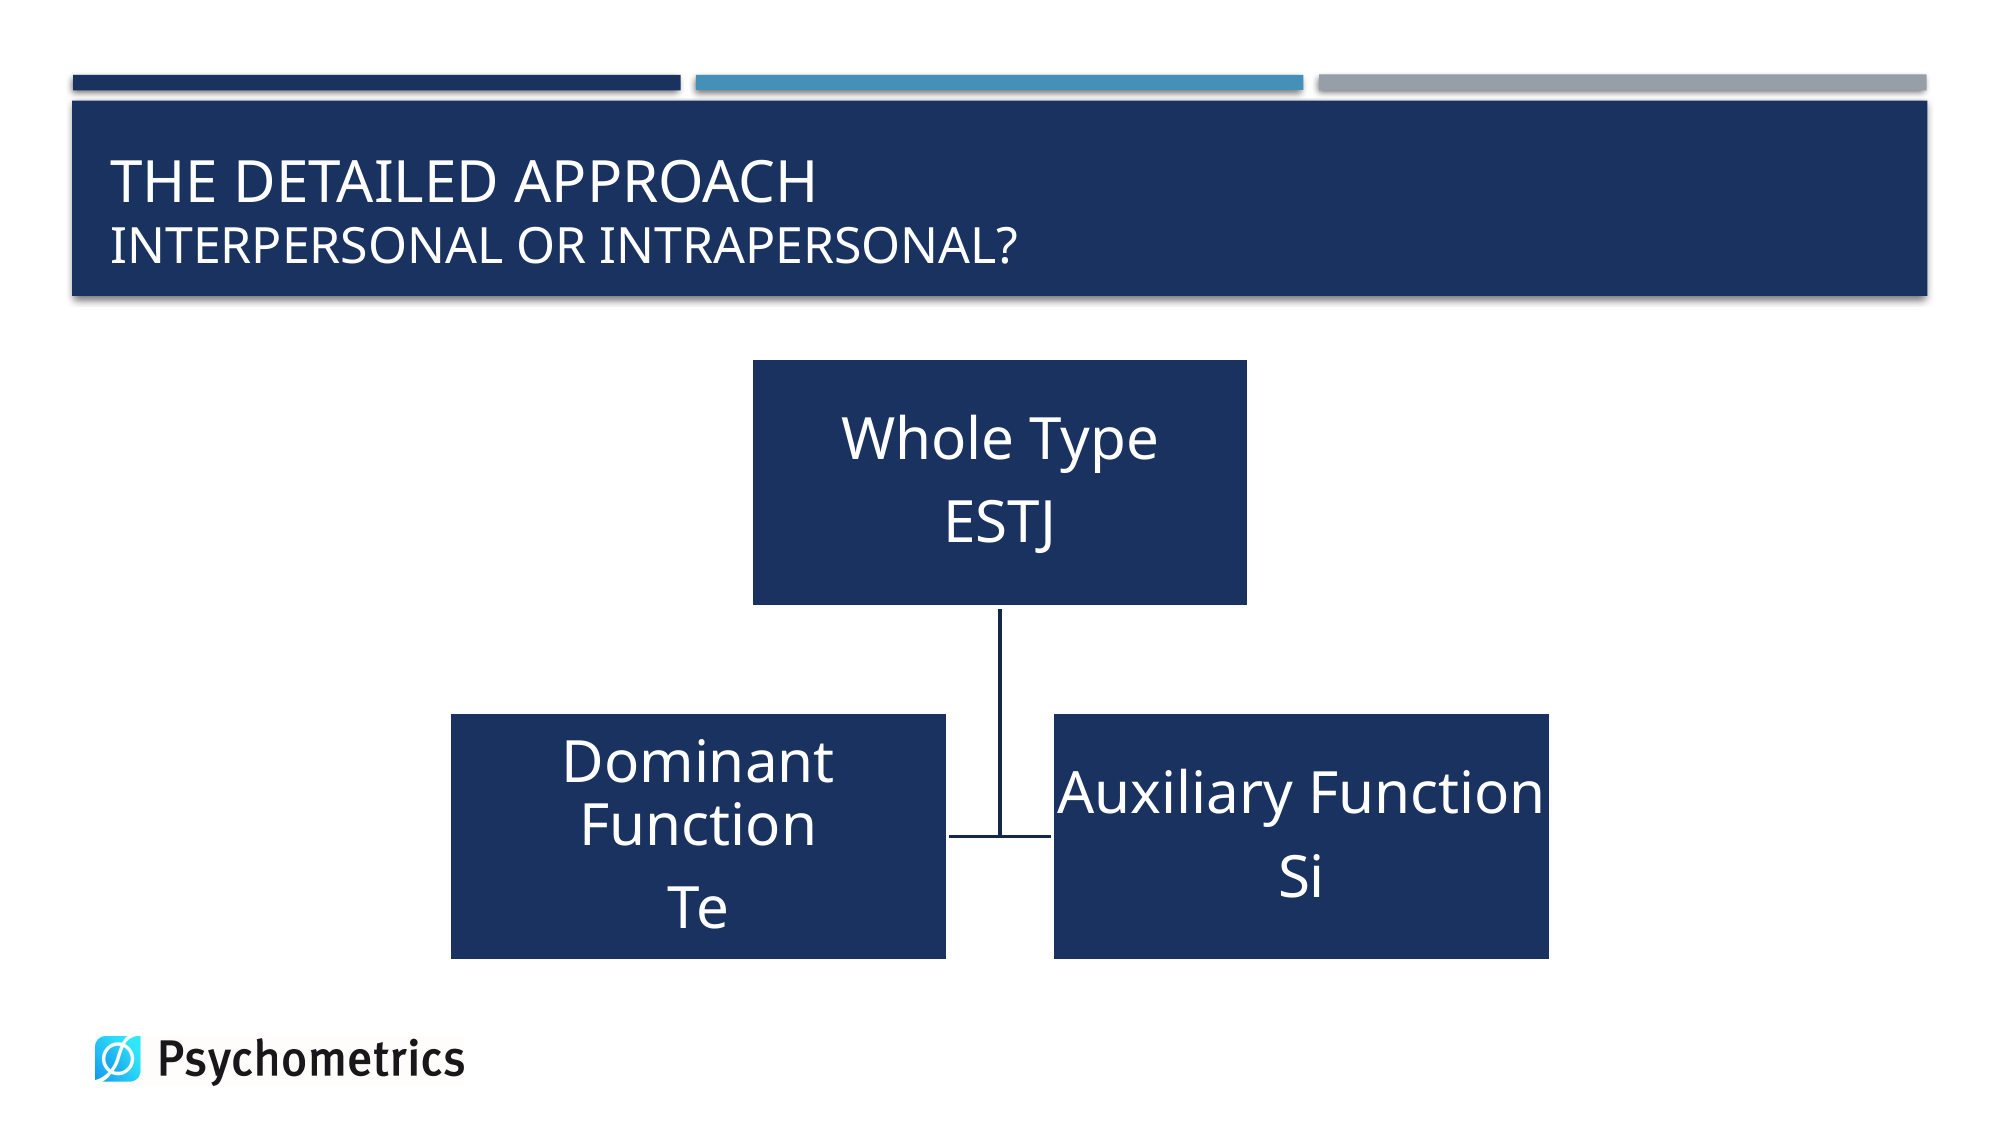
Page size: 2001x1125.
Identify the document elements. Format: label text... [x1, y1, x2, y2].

picture [95, 1036, 464, 1086]
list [94, 357, 1906, 962]
title The Detailed Approach Interpersonal or Intrapersonal? [95, 115, 1905, 282]
